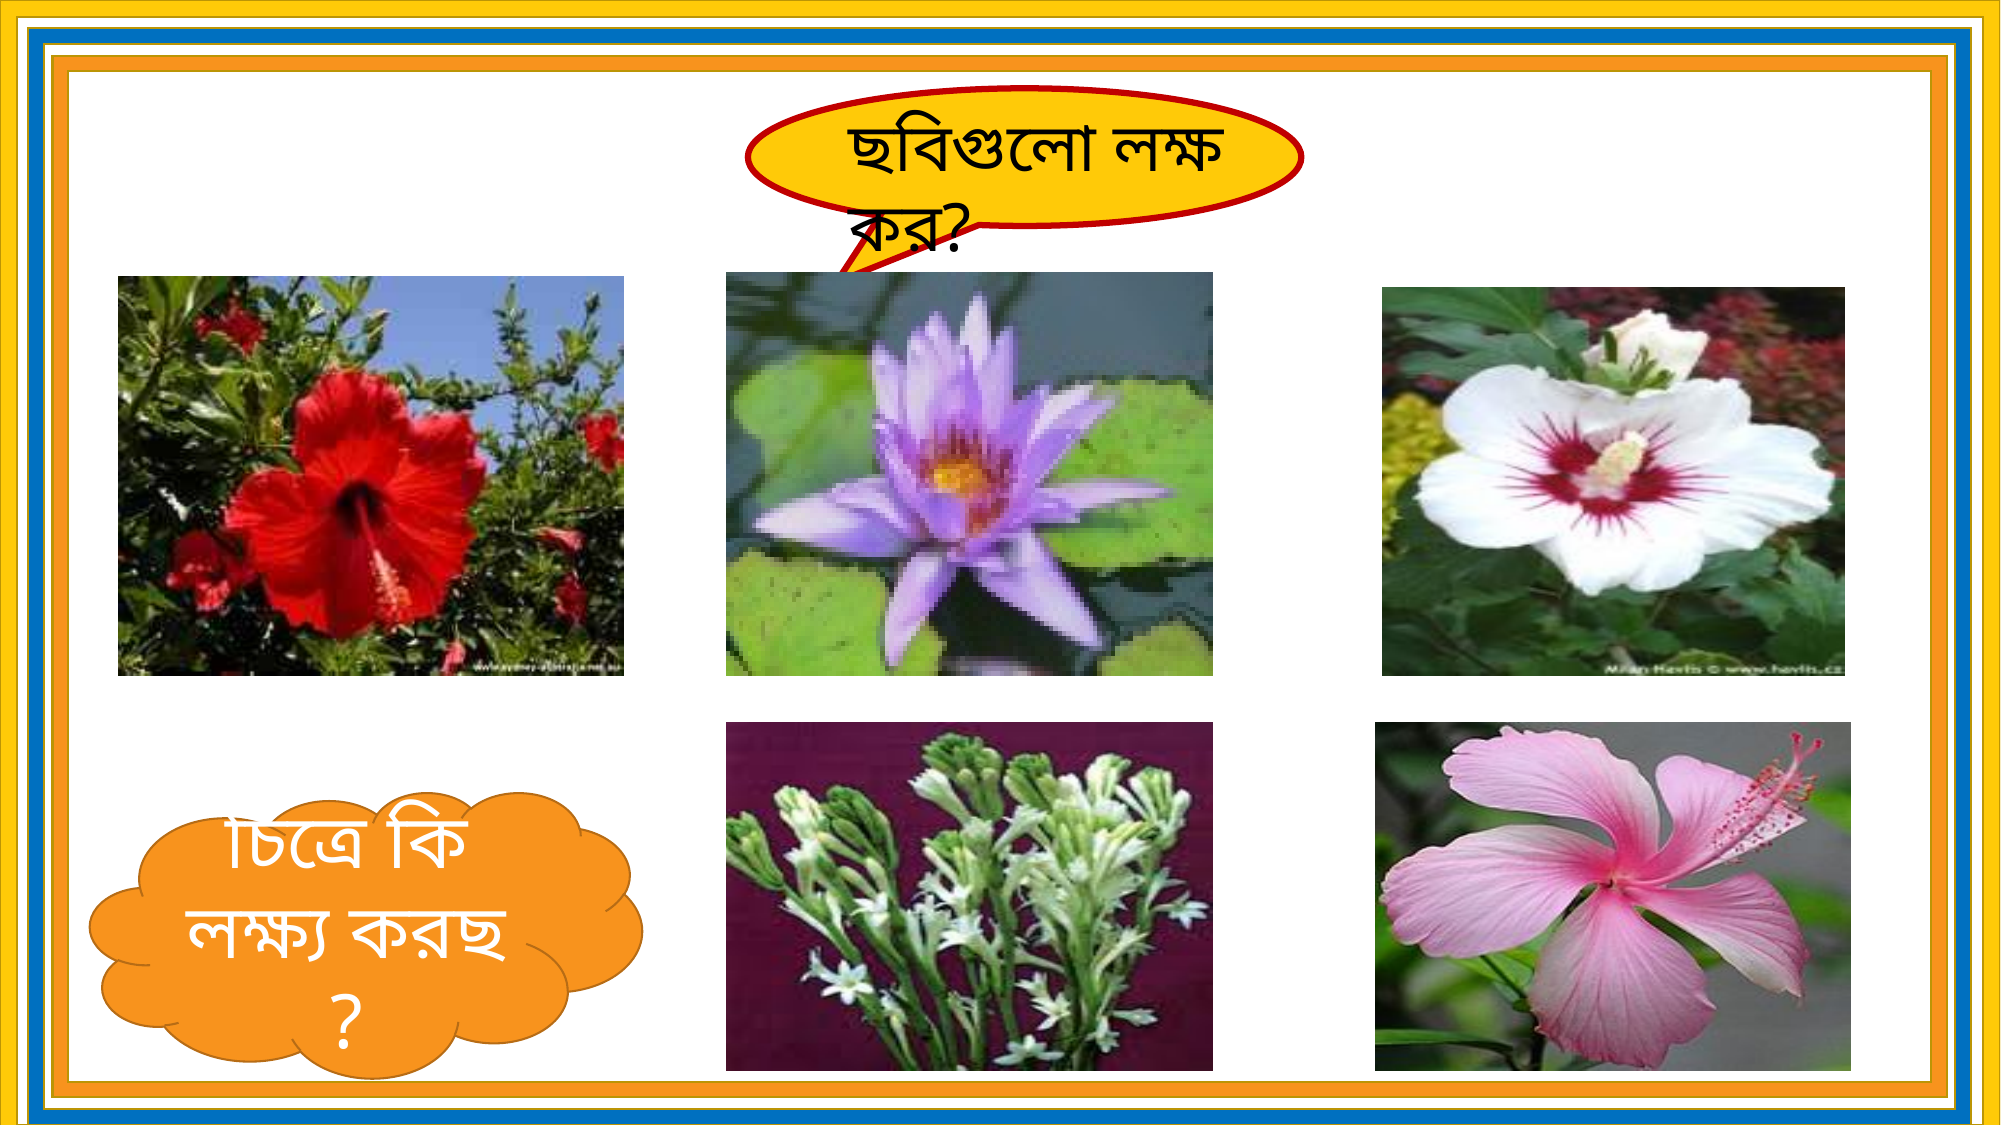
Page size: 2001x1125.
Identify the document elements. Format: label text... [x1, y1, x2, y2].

text_box চিত্রে কি লক্ষ্য করছ ? [88, 792, 644, 1080]
picture [1375, 722, 1851, 1071]
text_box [747, 88, 1302, 226]
picture [726, 722, 1213, 1071]
picture [118, 276, 624, 676]
picture [1382, 286, 1845, 676]
picture [726, 272, 1213, 676]
